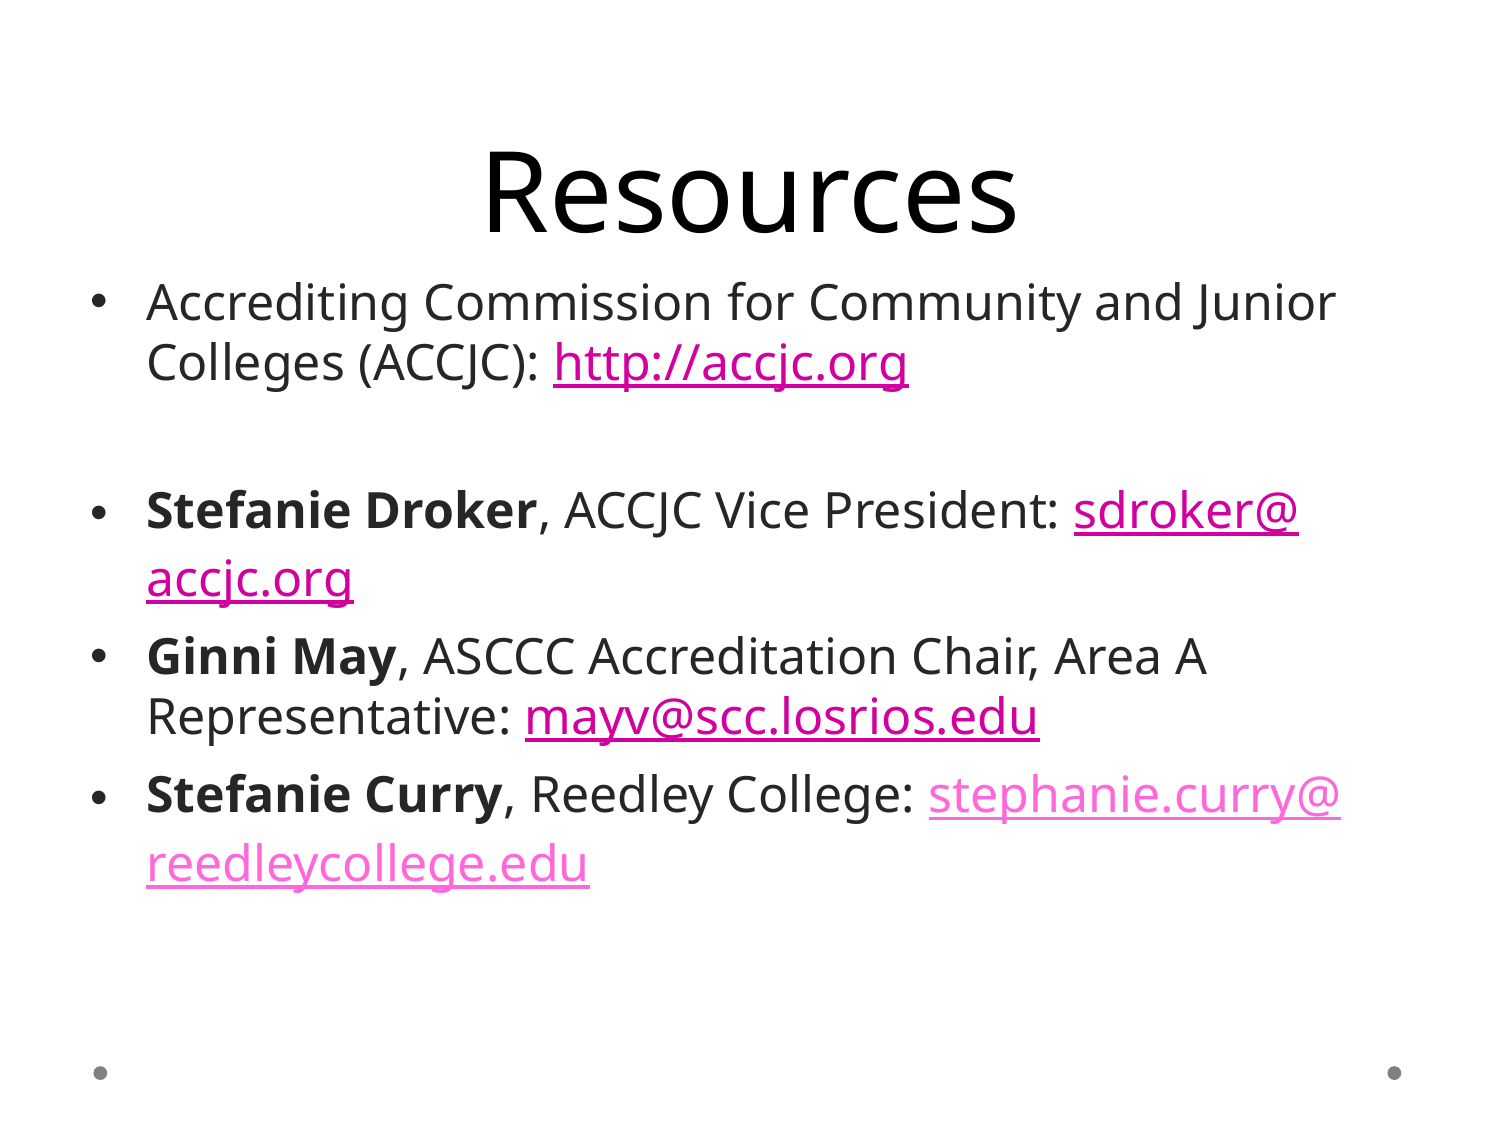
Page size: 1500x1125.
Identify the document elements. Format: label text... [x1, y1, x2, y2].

list Accrediting Commission for Community and Junior Colleges (ACCJC): http://accjc.org Stefanie Droker, ACCJC Vice President: sdroker@accjc.org Ginni May, ASCCC Accreditation Chair, Area A Representative: mayv@scc.losrios.edu Stefanie Curry, Reedley College: stephanie.curry@reedleycollege.edu [75, 262, 1425, 1005]
title Resources [75, 0, 1425, 262]
